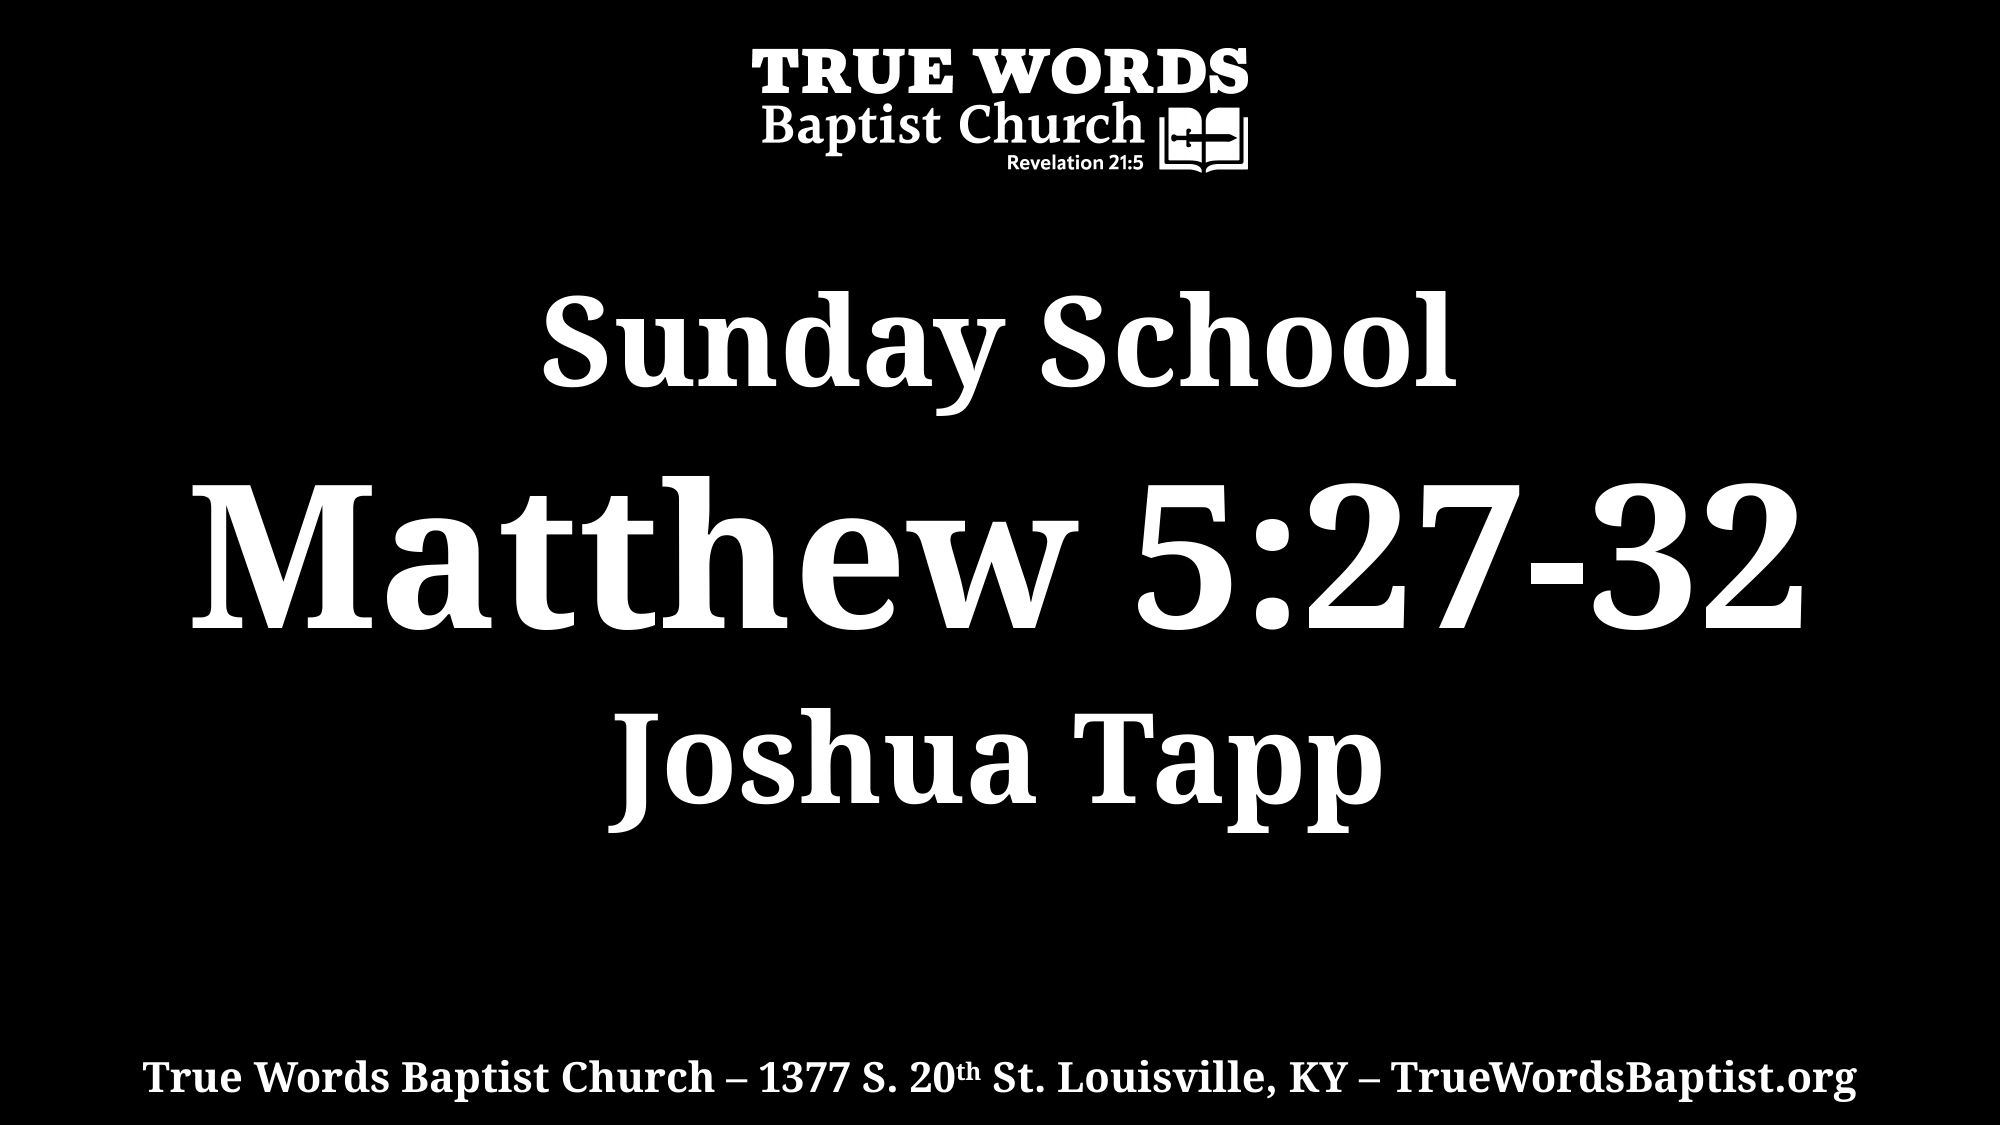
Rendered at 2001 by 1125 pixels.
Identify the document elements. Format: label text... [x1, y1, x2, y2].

text_box True Words Baptist Church – 1377 S. 20th St. Louisville, KY – TrueWordsBaptist.org [0, 1043, 2000, 1109]
text_box Sunday School Matthew 5:27-32 Joshua Tapp [0, 243, 2000, 837]
picture [752, 48, 1248, 173]
